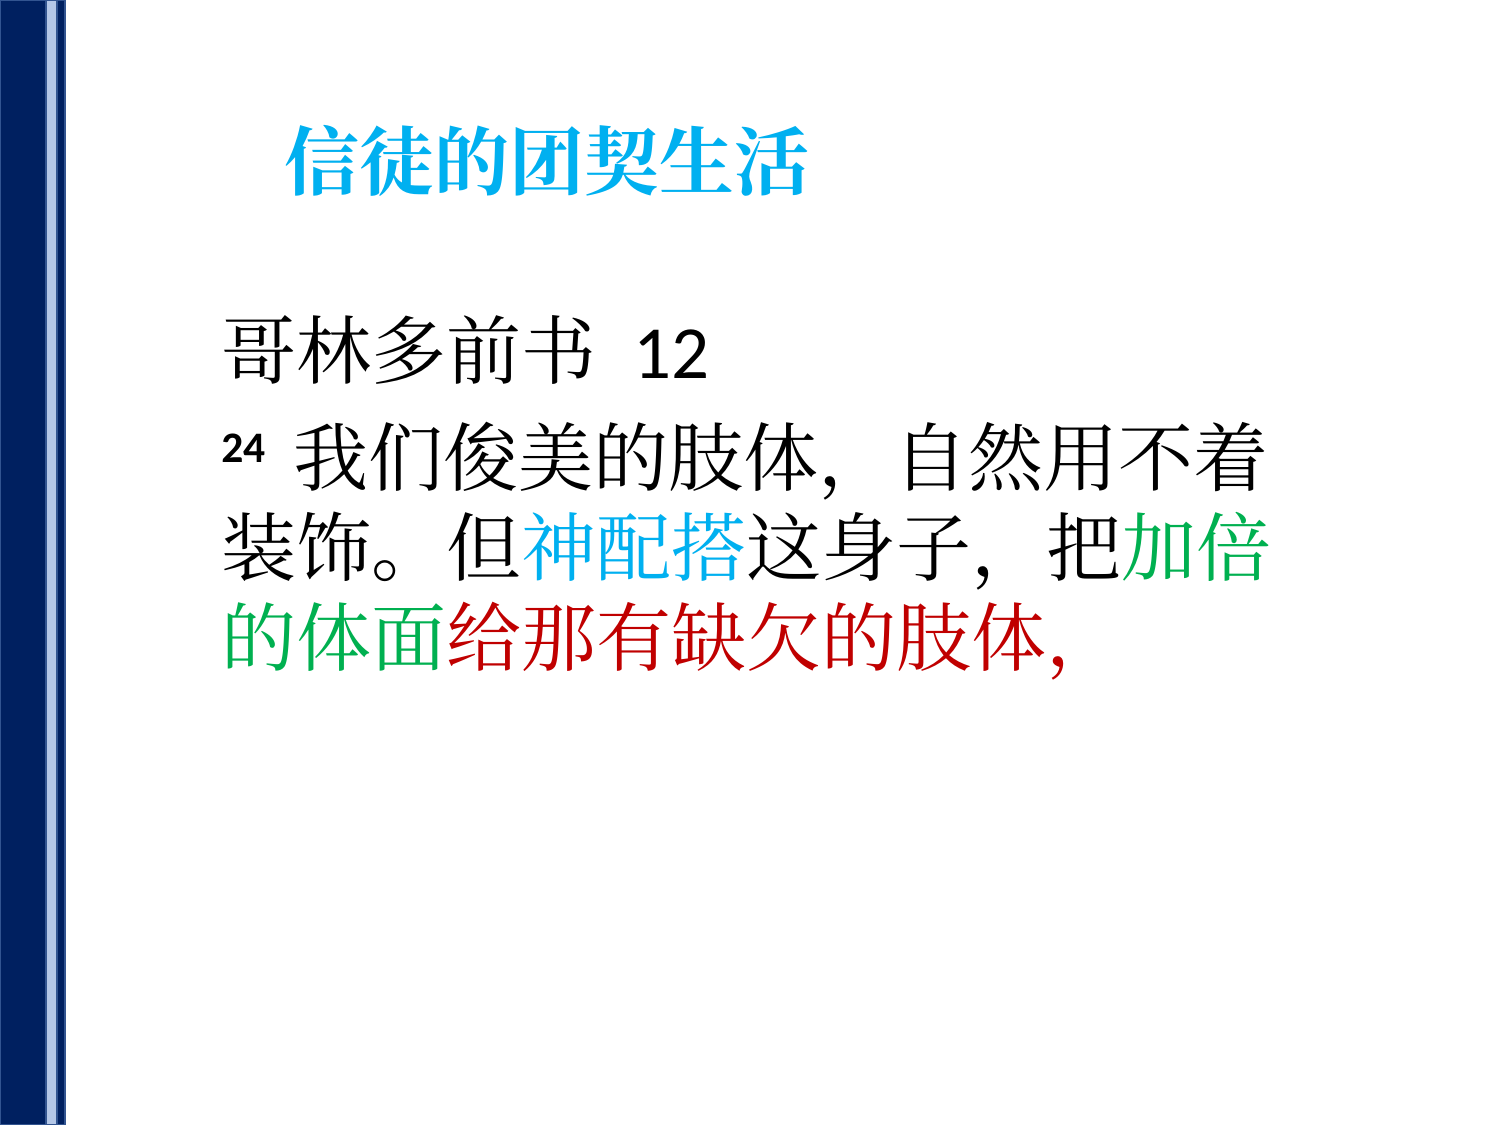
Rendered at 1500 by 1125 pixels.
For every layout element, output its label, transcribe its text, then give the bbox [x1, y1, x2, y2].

text_box [58, 0, 66, 1125]
text_box [45, 0, 58, 1125]
text_box 哥林多前书 12 24 我们俊美的肢体，自然用不着装饰。但神配搭这身子，把加倍的体面给那有缺欠的肢体， [206, 290, 1306, 688]
text_box [0, 0, 45, 1125]
text_box 信徒的团契生活 [269, 101, 825, 212]
